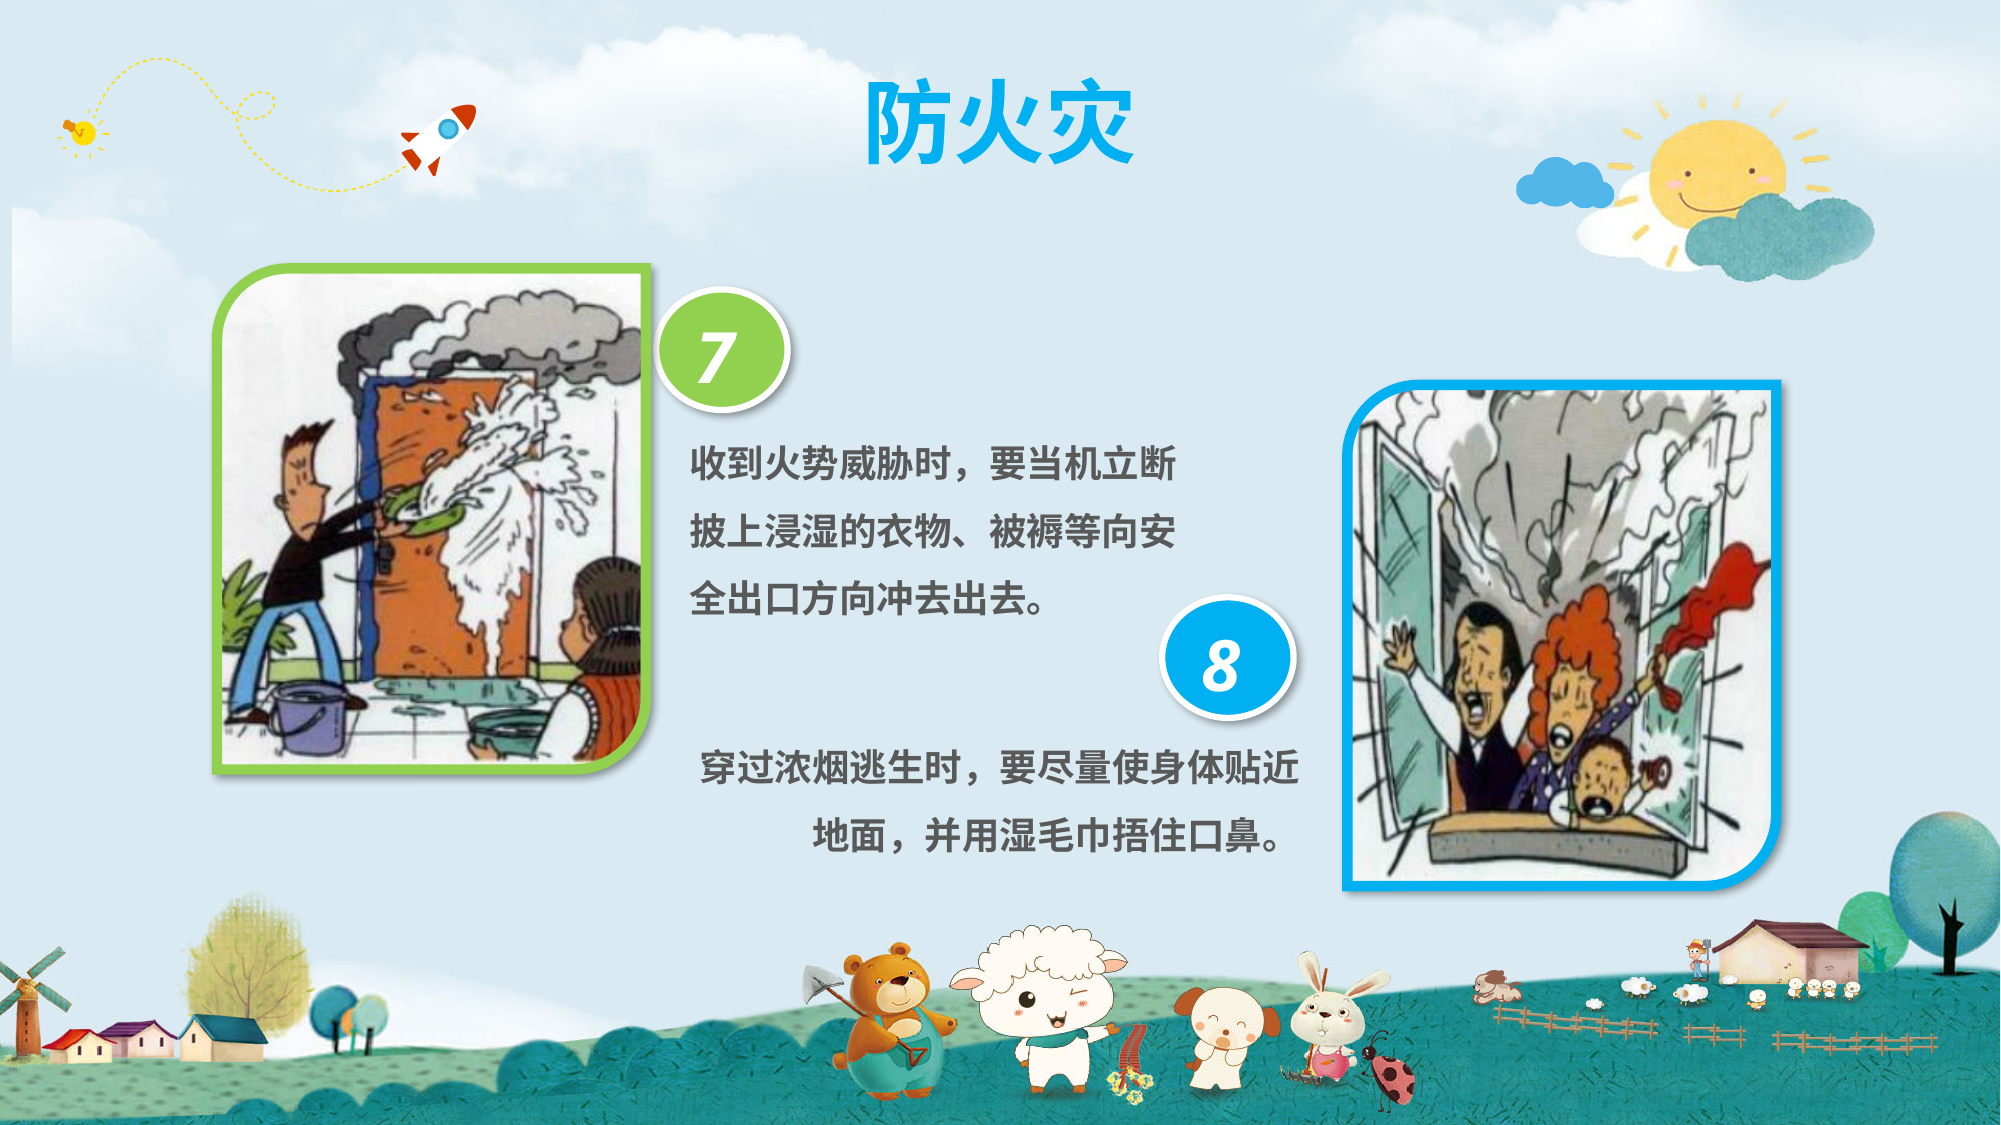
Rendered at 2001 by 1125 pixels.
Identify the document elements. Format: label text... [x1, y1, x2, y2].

text_box 收到火势威胁时，要当机立断披上浸湿的衣物、被褥等向安全出口方向冲去出去。 [673, 410, 1219, 629]
text_box [215, 267, 647, 771]
text_box [1346, 383, 1778, 888]
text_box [1162, 597, 1348, 718]
picture [0, 0, 2001, 1125]
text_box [656, 289, 842, 410]
text_box 穿过浓烟逃生时，要尽量使身体贴近地面，并用湿毛巾捂住口鼻。 [652, 713, 1316, 865]
text_box 防火灾 [570, 57, 1430, 183]
